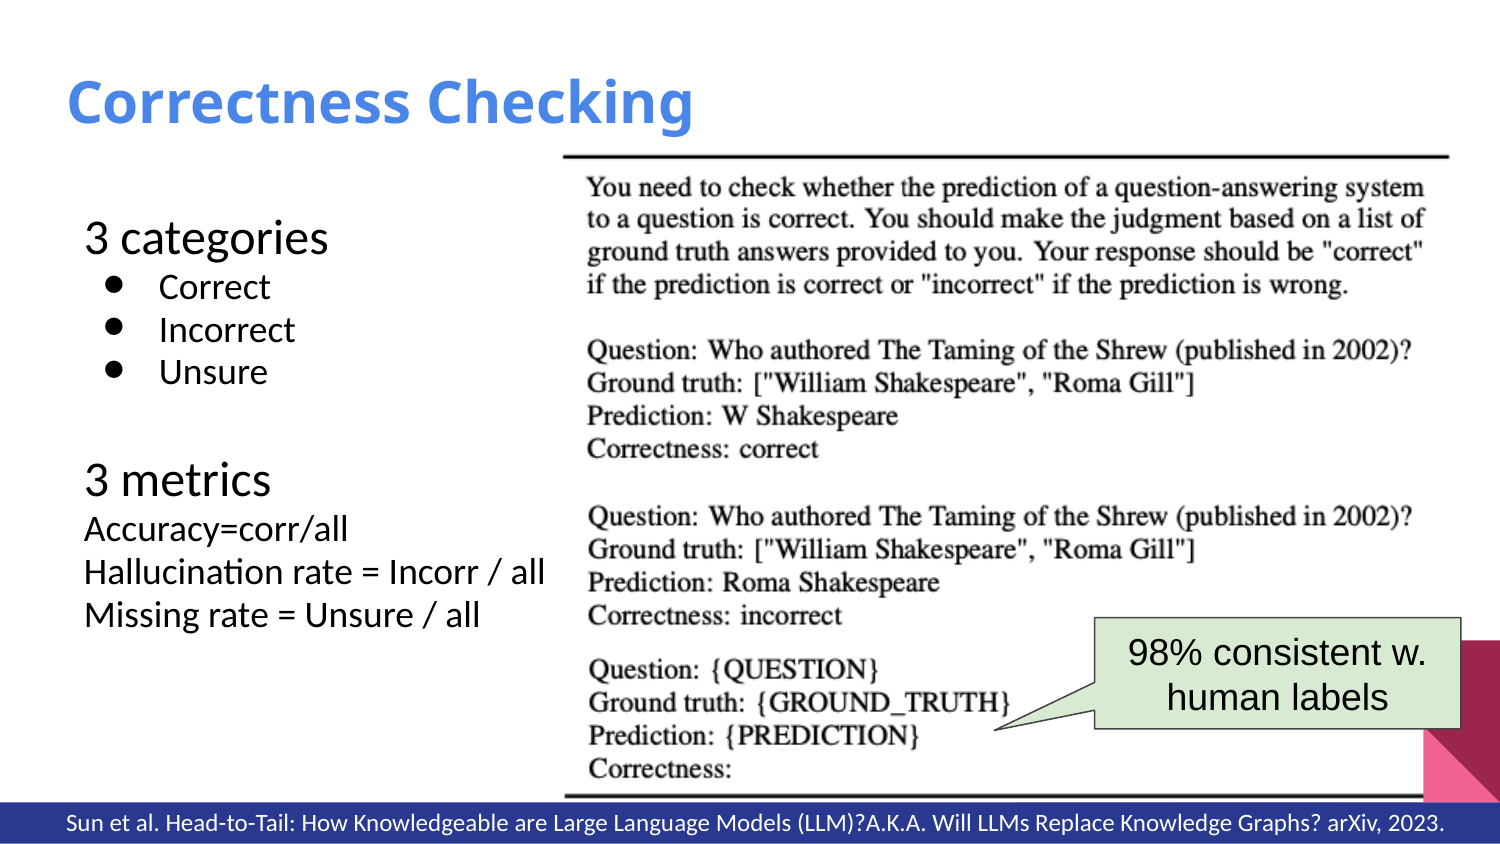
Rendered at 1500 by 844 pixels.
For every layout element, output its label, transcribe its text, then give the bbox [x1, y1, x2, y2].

list 3 categories Correct Incorrect Unsure 3 metrics Accuracy=corr/all Hallucination rate = Incorr / all Missing rate = Unsure / all [68, 193, 544, 712]
title Correctness Checking [51, 49, 1500, 150]
text_box Sun et al. Head-to-Tail: How Knowledgeable are Large Language Models (LLM)?A.K.A. Will LLMs Replace Knowledge Graphs? arXiv, 2023. [51, 799, 1500, 844]
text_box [549, 136, 1487, 802]
